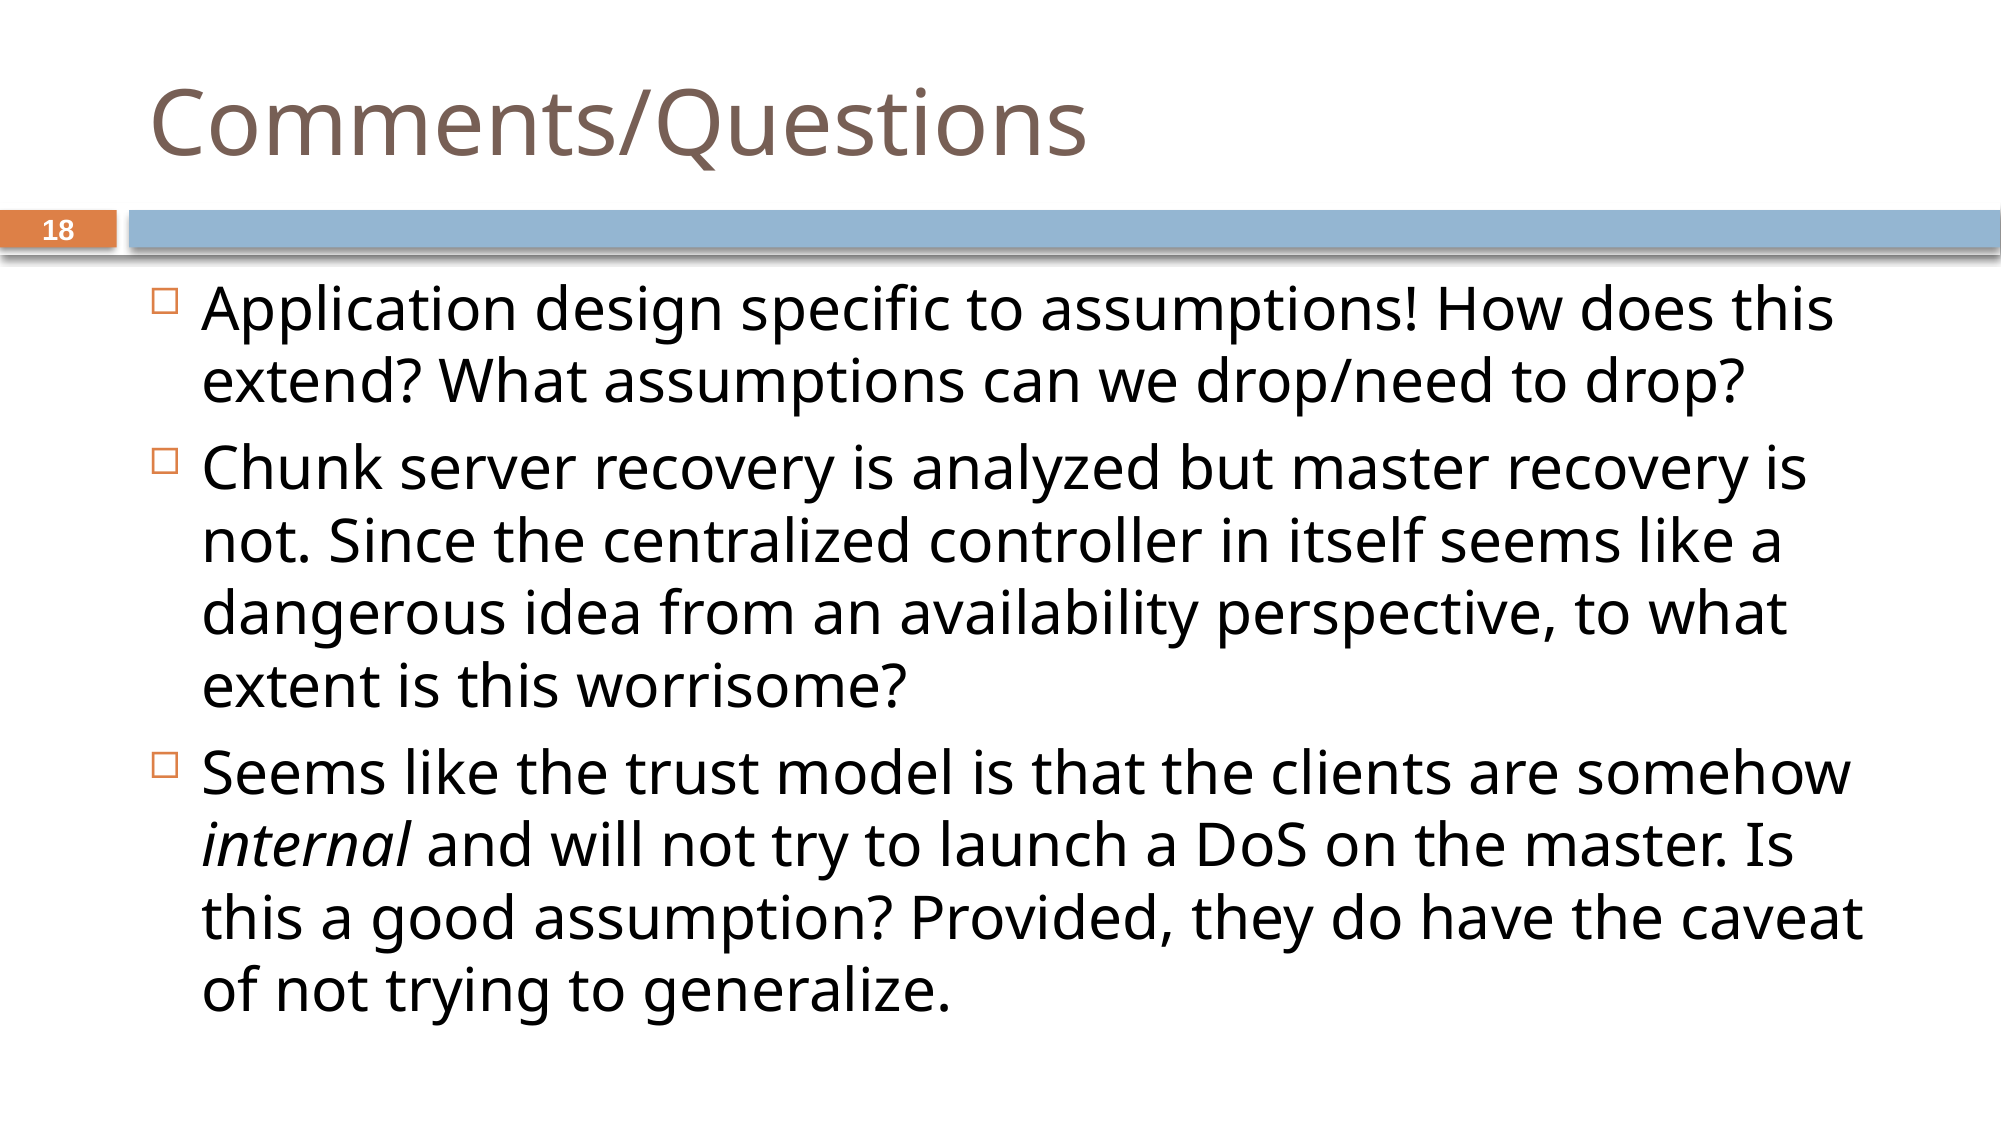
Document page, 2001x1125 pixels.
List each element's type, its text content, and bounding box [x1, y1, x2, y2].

list Application design specific to assumptions! How does this extend? What assumptions can we drop/need to drop? Chunk server recovery is analyzed but master recovery is not. Since the centralized controller in itself seems like a dangerous idea from an availability perspective, to what extent is this worrisome? Seems like the trust model is that the clients are somehow internal and will not try to launch a DoS on the master. Is this a good assumption? Provided, they do have the caveat of not trying to generalize. [133, 262, 1918, 1000]
title Comments/Questions [133, 37, 1918, 200]
slide_number 18 [0, 208, 117, 249]
